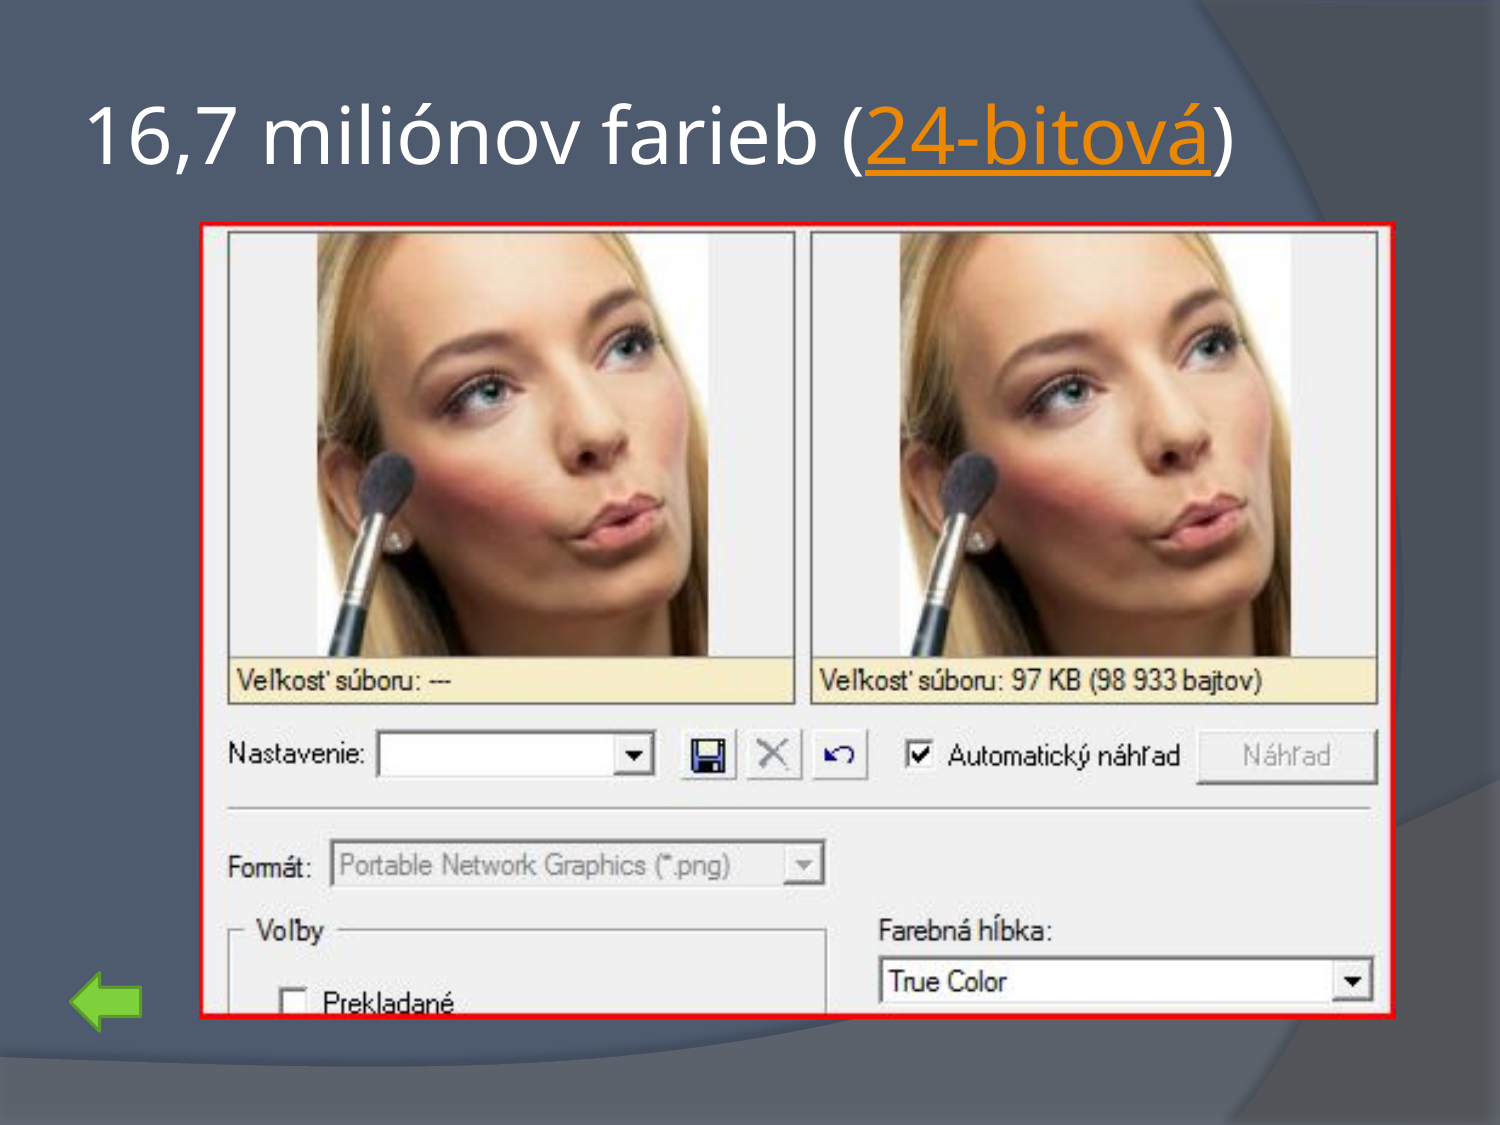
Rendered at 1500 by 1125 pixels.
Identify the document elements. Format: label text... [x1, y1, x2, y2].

title 16,7 miliónov farieb (24-bitová) [75, 45, 1300, 233]
text_box [69, 971, 143, 1033]
picture [198, 222, 1397, 1019]
